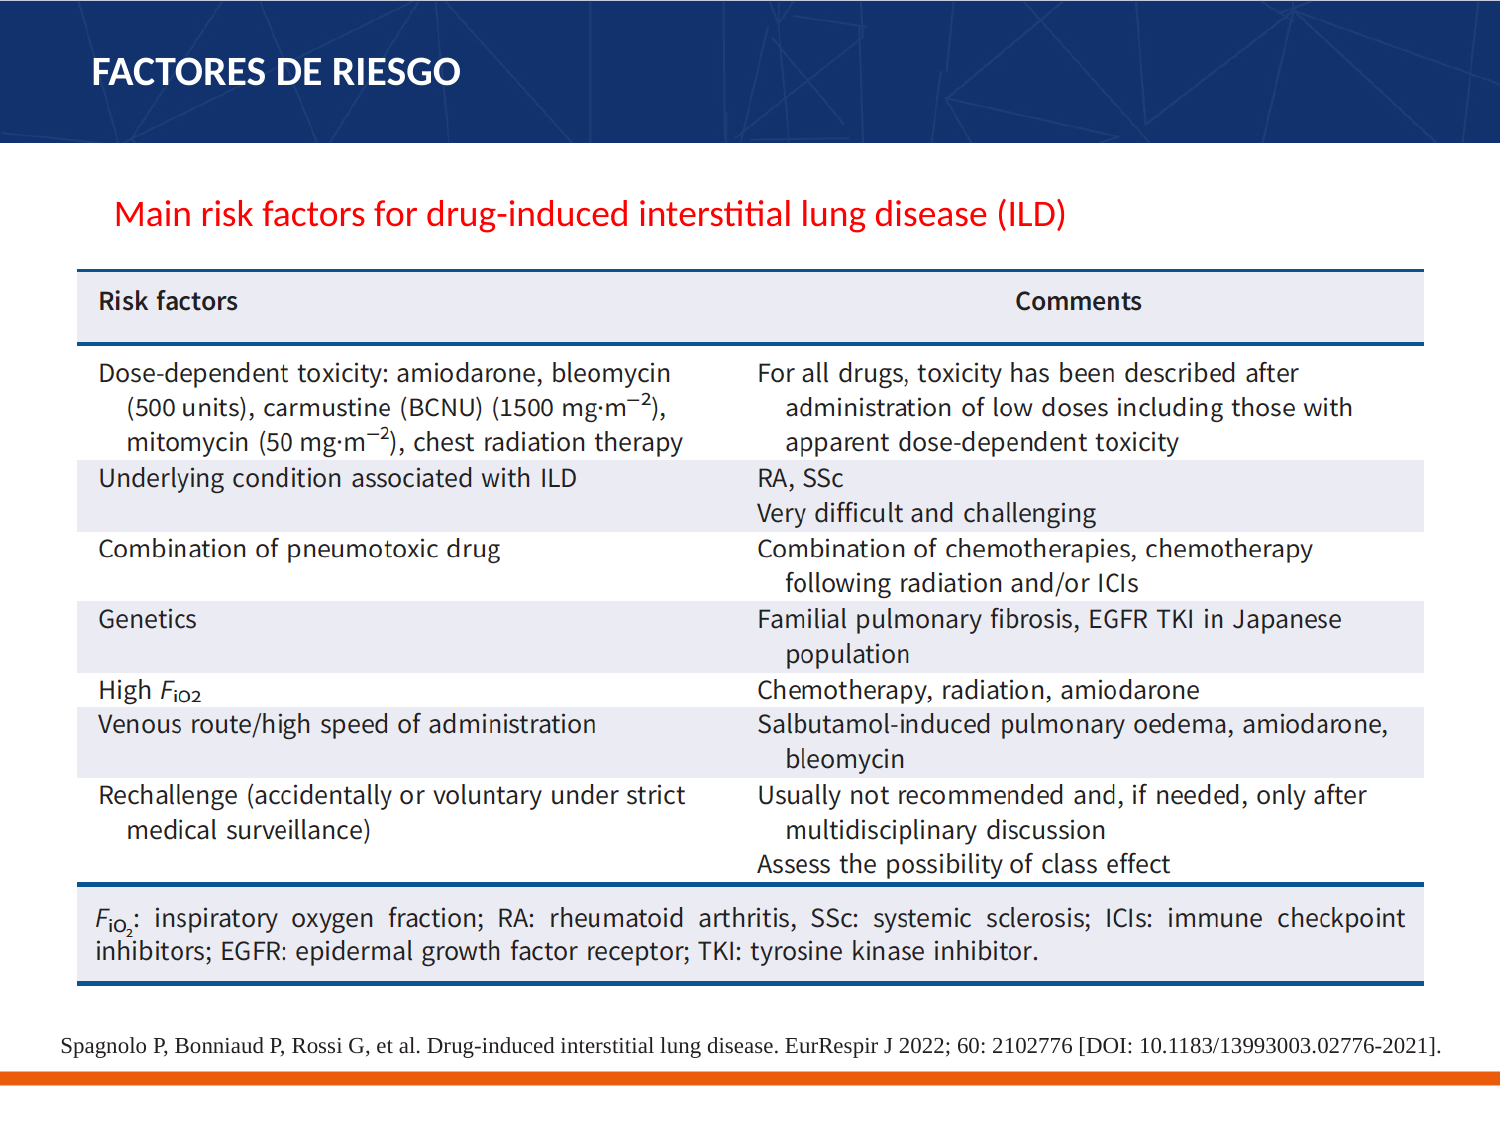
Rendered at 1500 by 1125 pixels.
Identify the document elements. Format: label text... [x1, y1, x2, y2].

text_box Spagnolo P, Bonniaud P, Rossi G, et al. Drug-induced interstitial lung disease. EurRespir J 2022; 60: 2102776 [DOI: 10.1183/13993003.02776-2021]. [45, 1023, 1459, 1093]
title FACTORES DE RIESGO [76, 0, 1258, 138]
text_box Main risk factors for drug-induced interstitial lung disease (ILD) [99, 181, 1092, 242]
picture [0, 0, 1500, 1125]
